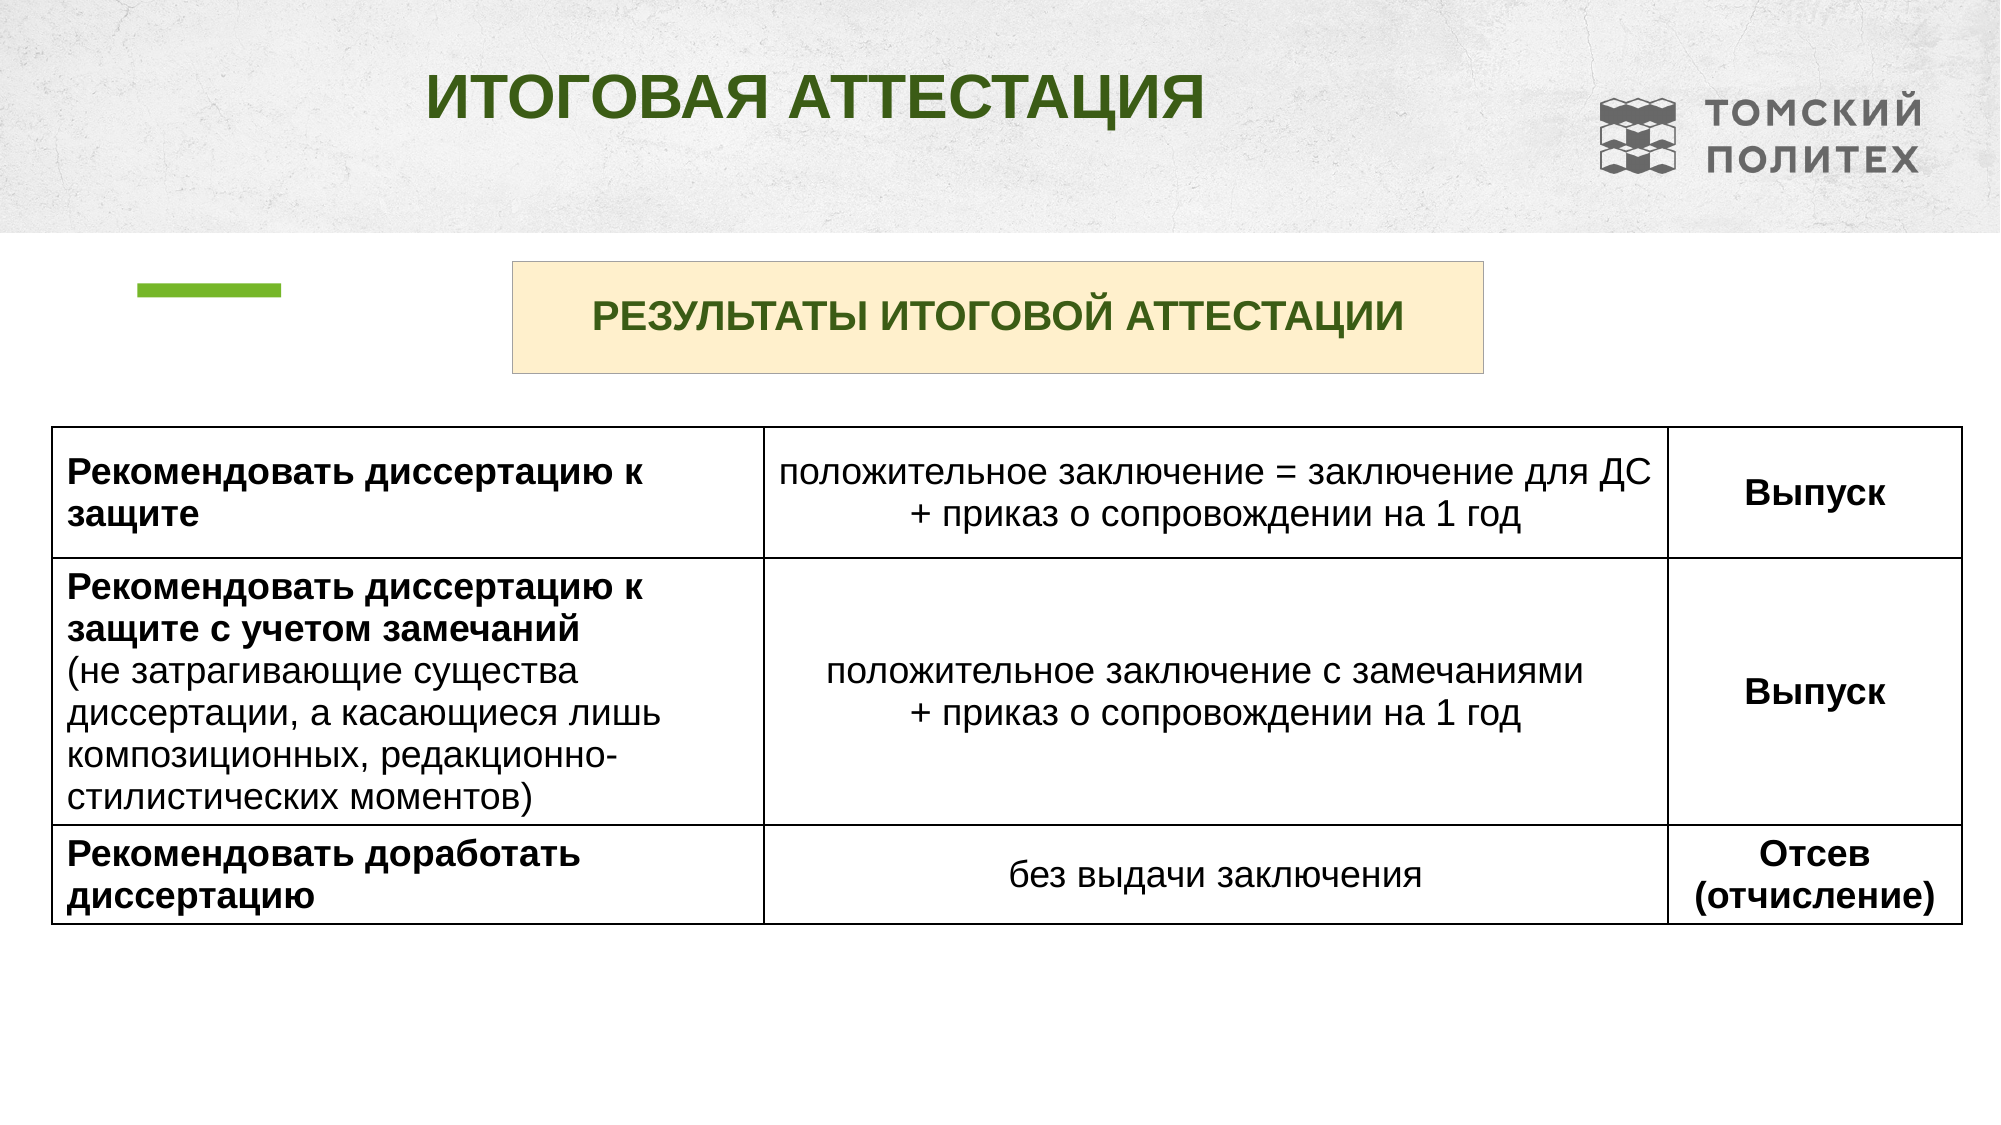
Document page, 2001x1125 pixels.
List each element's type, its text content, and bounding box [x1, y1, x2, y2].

table_cell без выдачи заключения [765, 826, 1667, 923]
table_cell Выпуск [1669, 559, 1961, 824]
table_cell положительное заключение с замечаниями + приказ о сопровождении на 1 год [765, 559, 1667, 824]
title итоговая аттестация [410, 31, 1233, 167]
table_header Выпуск [1669, 428, 1961, 557]
table_cell Рекомендовать доработать диссертацию [53, 826, 763, 923]
table_cell Рекомендовать диссертацию к защите с учетом замечаний (не затрагивающие существа диссертации, а касающиеся лишь композиционных, редакционно-стилистических моментов) [53, 559, 763, 824]
text_box Результаты итоговой аттестации [512, 261, 1484, 374]
table_header Рекомендовать диссертацию к защите [53, 428, 763, 557]
picture [1600, 91, 1920, 174]
table_cell Отсев (отчисление) [1669, 826, 1961, 923]
table_header положительное заключение = заключение для ДС + приказ о сопровождении на 1 год [765, 428, 1667, 557]
